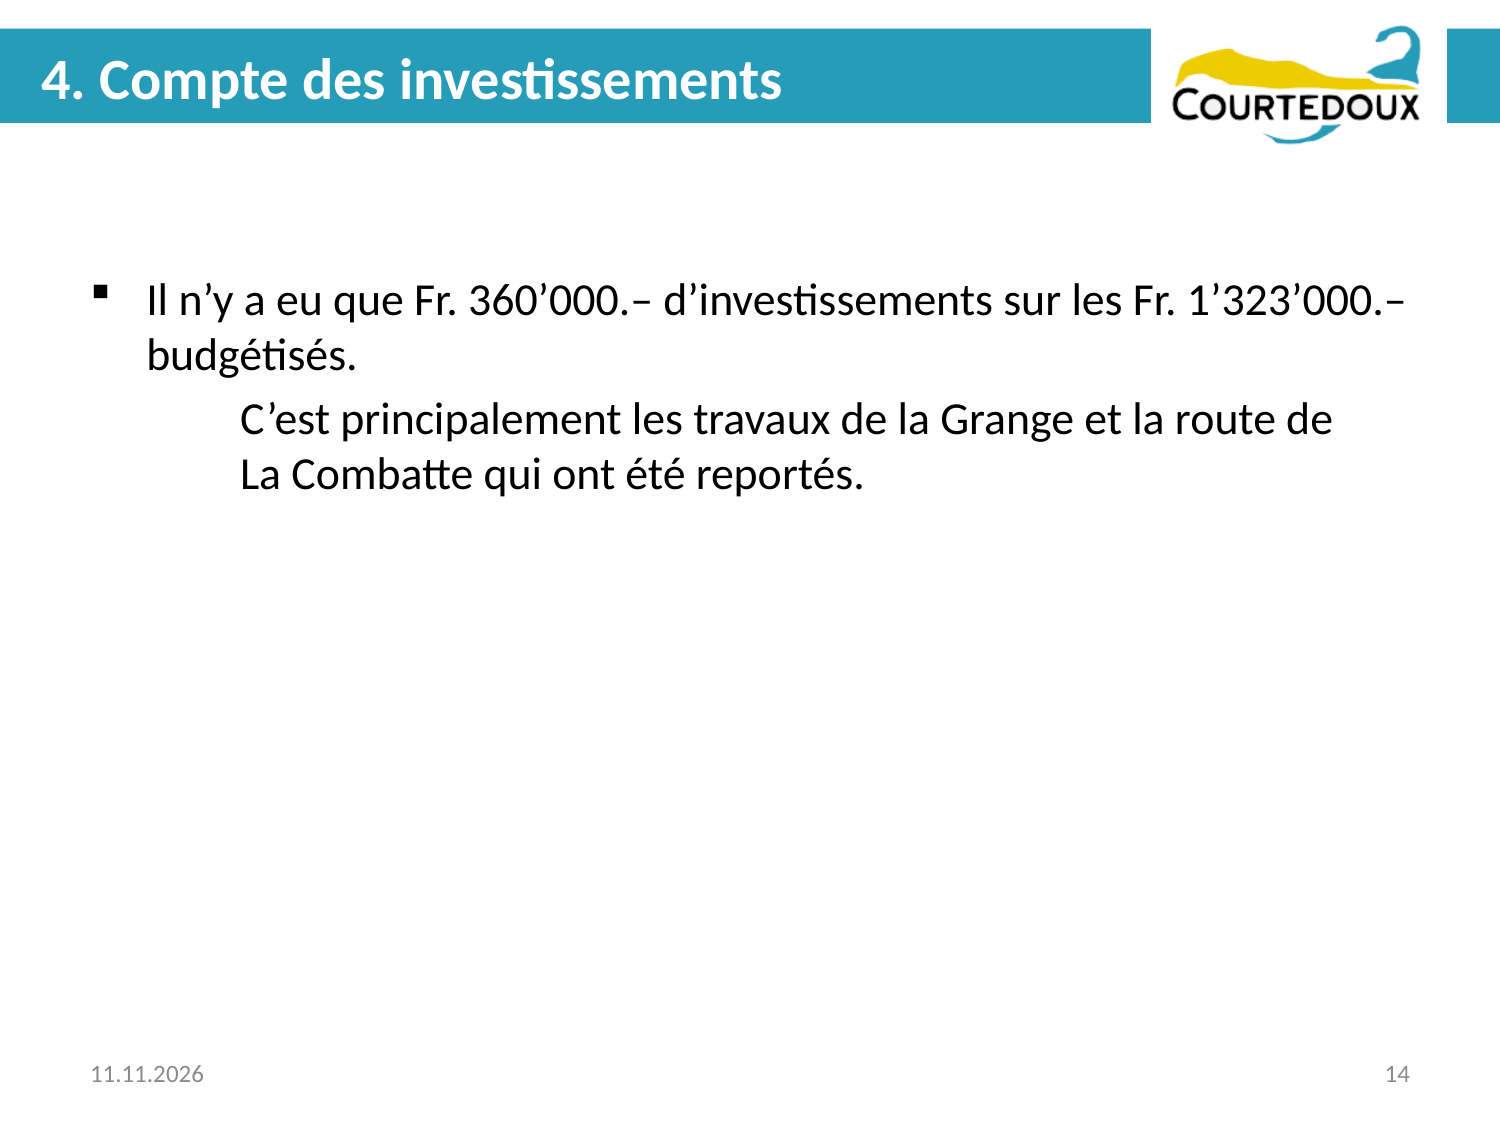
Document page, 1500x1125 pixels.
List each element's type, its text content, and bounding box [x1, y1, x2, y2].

slide_number 14 [1074, 1042, 1425, 1103]
list Il n’y a eu que Fr. 360’000.– d’investissements sur les Fr. 1’323’000.– budgétisés. C’est principalement les travaux de la Grange et la route de La Combatte qui ont été reportés. [75, 262, 1425, 1005]
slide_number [75, 1042, 425, 1103]
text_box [0, 0, 1500, 178]
